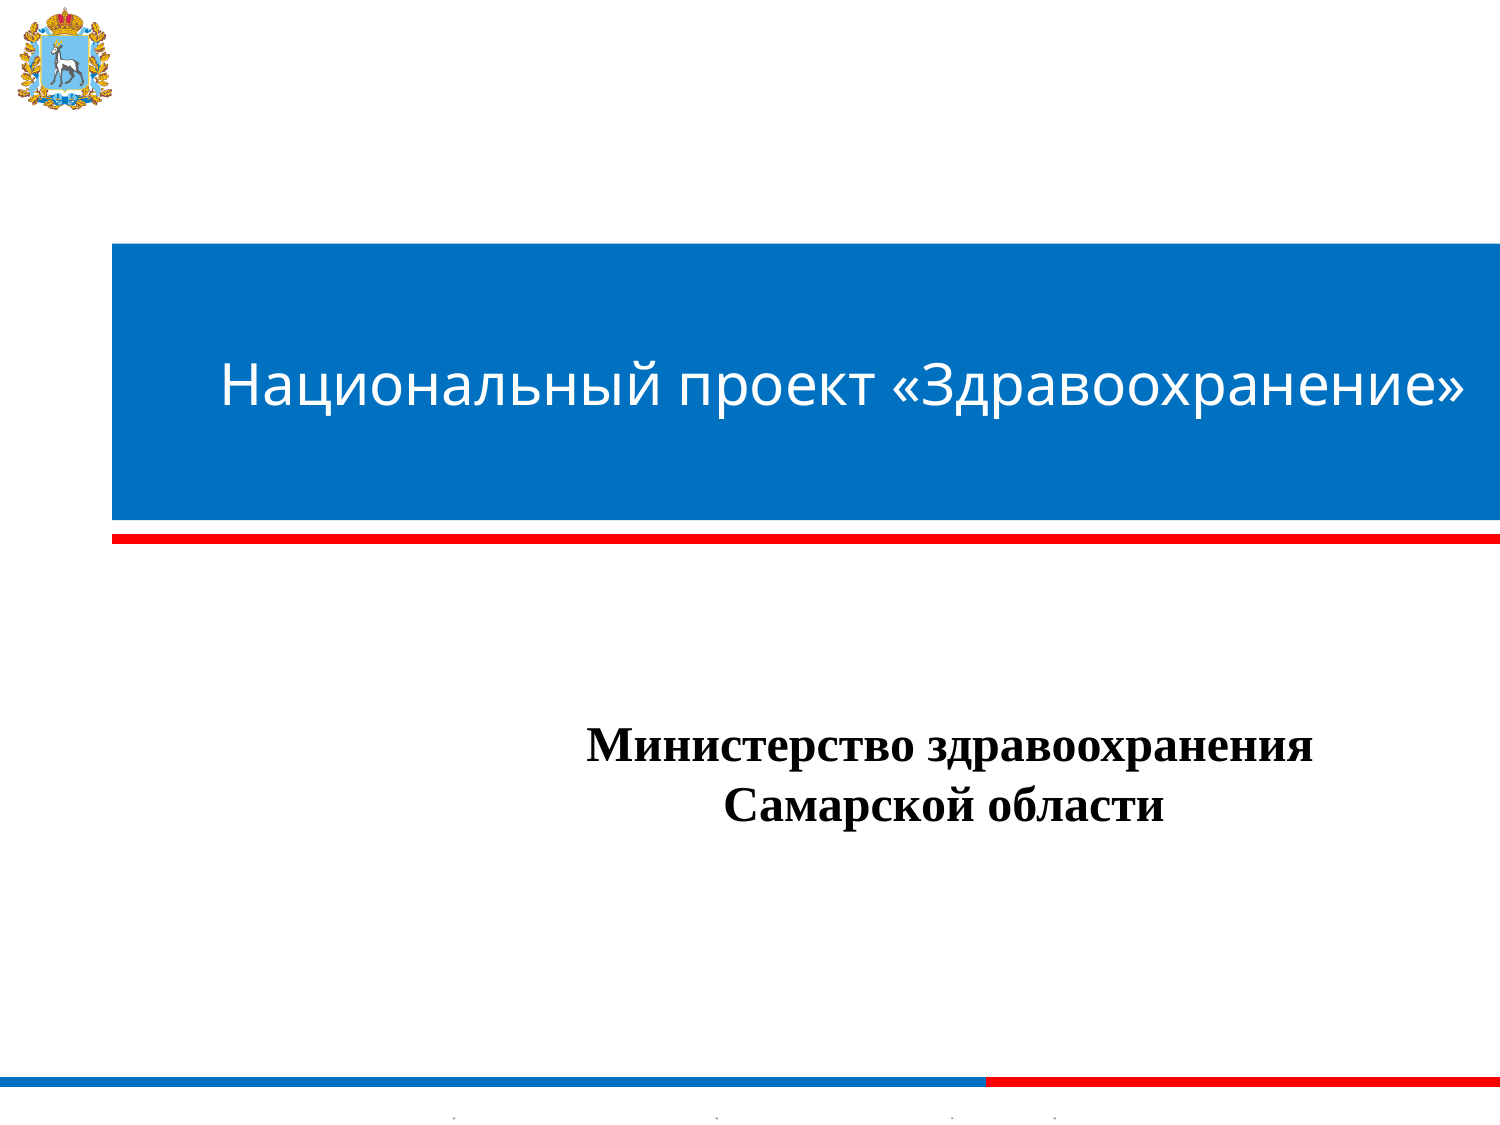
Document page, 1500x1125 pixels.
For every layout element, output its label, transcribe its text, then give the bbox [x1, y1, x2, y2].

title Национальный проект «Здравоохранение» [112, 243, 1500, 521]
subtitle Министерство здравоохранения Самарской области [442, 704, 1458, 894]
